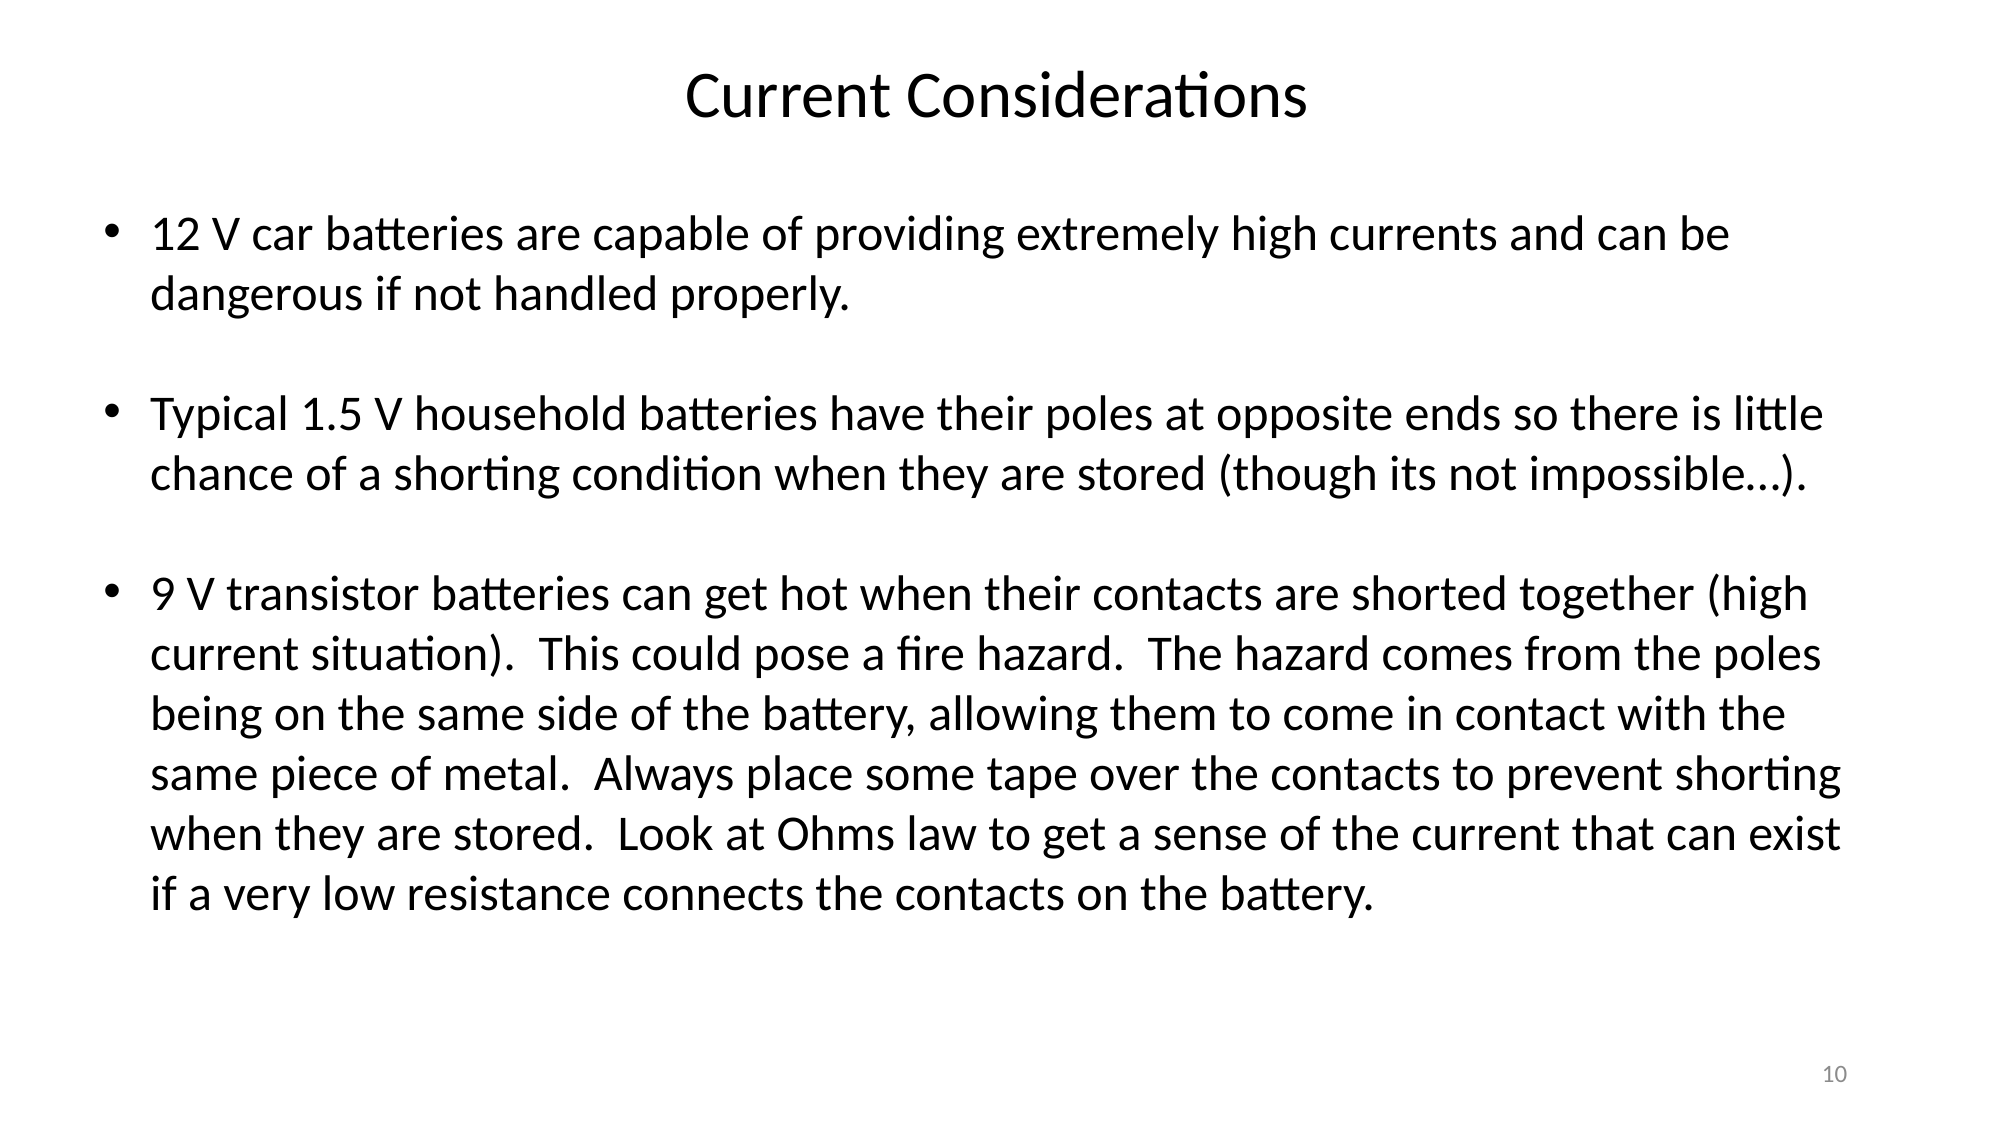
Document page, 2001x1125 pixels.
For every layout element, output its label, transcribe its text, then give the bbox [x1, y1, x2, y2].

text_box Current Considerations [348, 43, 1646, 139]
slide_number 10 [1412, 1042, 1863, 1103]
text_box 12 V car batteries are capable of providing extremely high currents and can be dangerous if not handled properly. Typical 1.5 V household batteries have their poles at opposite ends so there is little chance of a shorting condition when they are stored (though its not impossible…). 9 V transistor batteries can get hot when their contacts are shorted together (high current situation). This could pose a fire hazard. The hazard comes from the poles being on the same side of the battery, allowing them to come in contact with the same piece of metal. Always place some tape over the contacts to prevent shorting when they are stored. Look at Ohms law to get a sense of the current that can exist if a very low resistance connects the contacts on the battery. [88, 193, 1863, 988]
